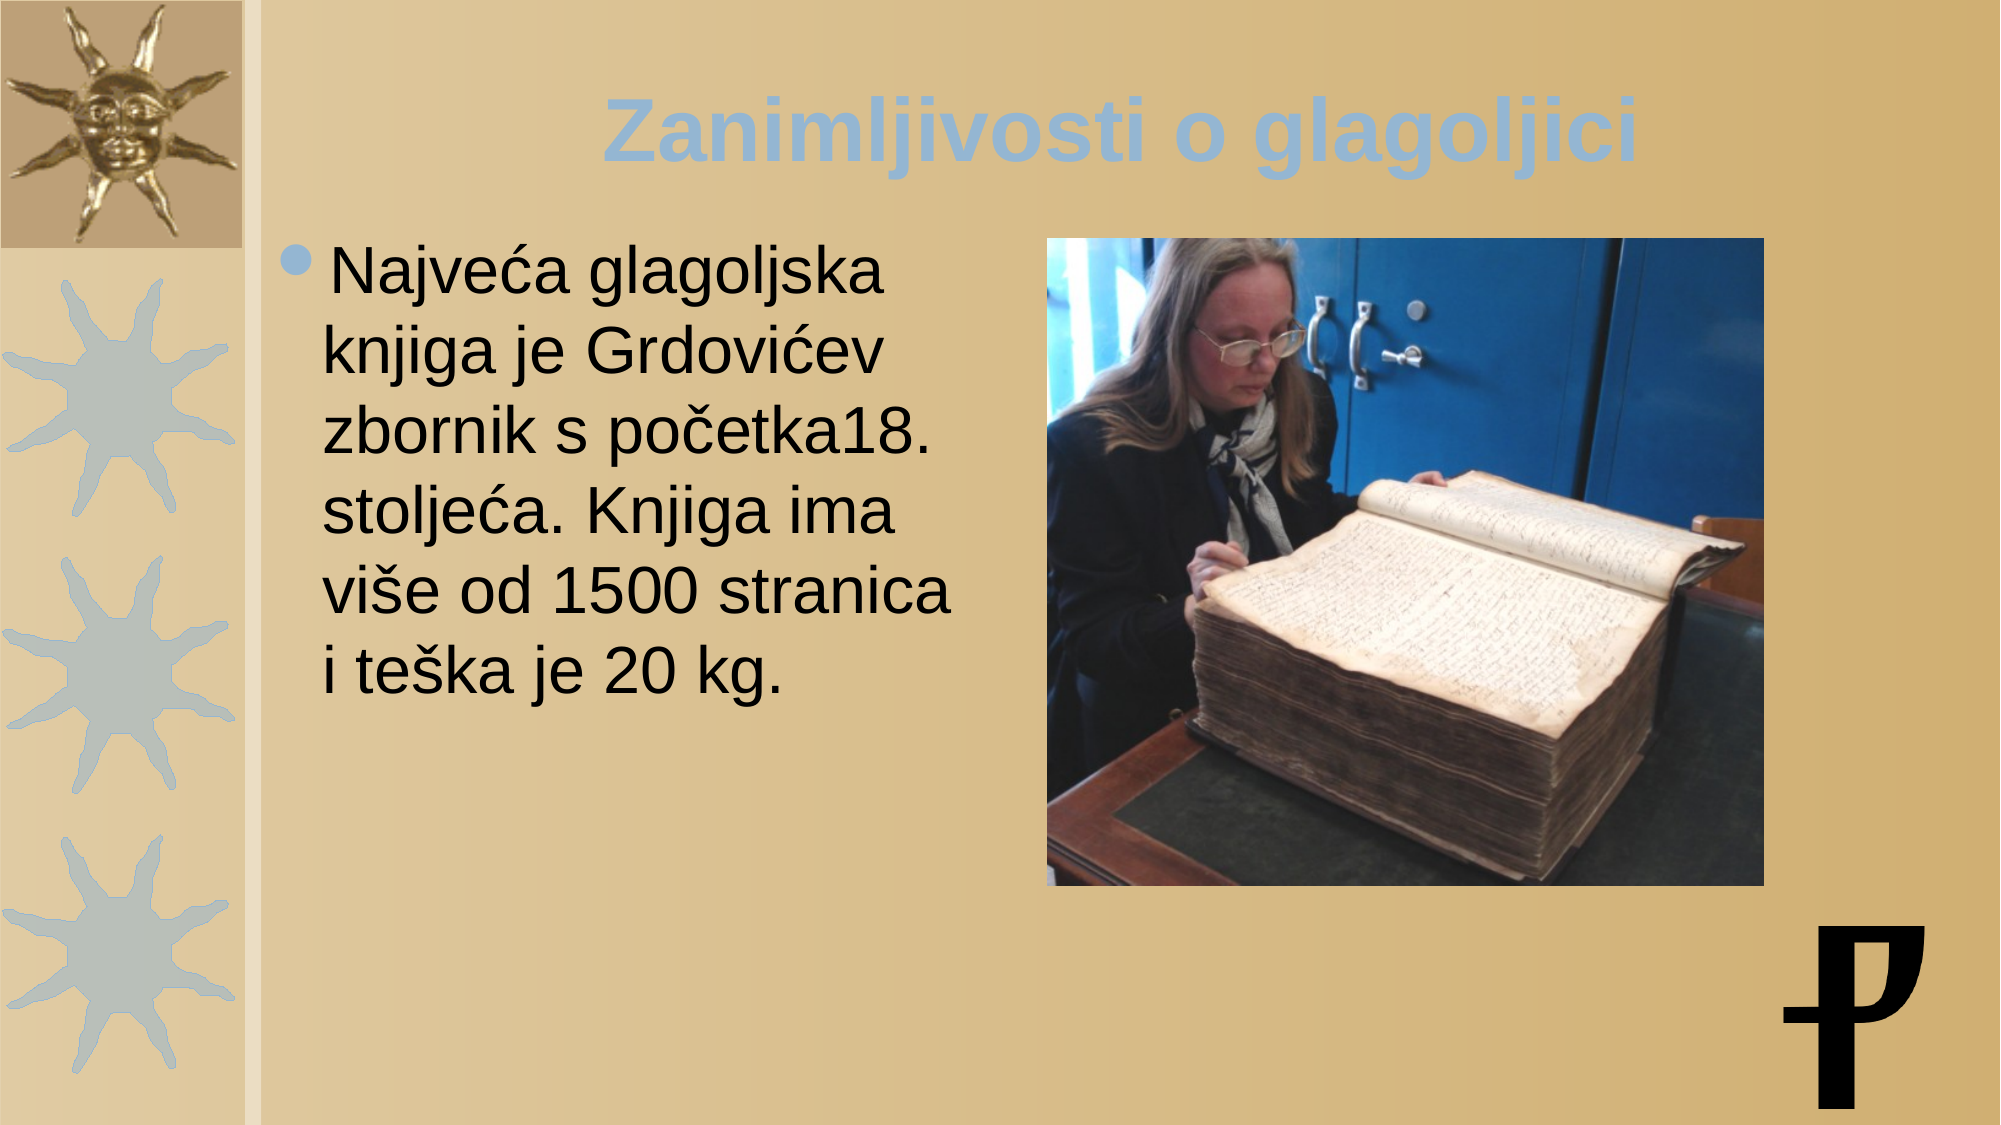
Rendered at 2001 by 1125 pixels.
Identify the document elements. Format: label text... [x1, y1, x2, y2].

list Najveća glagoljska knjiga je Grdovićev zbornik s početka18. stoljeća. Knjiga ima više od 1500 stranica i teška je 20 kg. [247, 219, 972, 752]
picture [1047, 238, 1764, 886]
picture [1, 1, 242, 248]
picture [1707, 910, 2000, 1125]
title Zanimljivosti o glagoljici [301, 31, 1942, 220]
